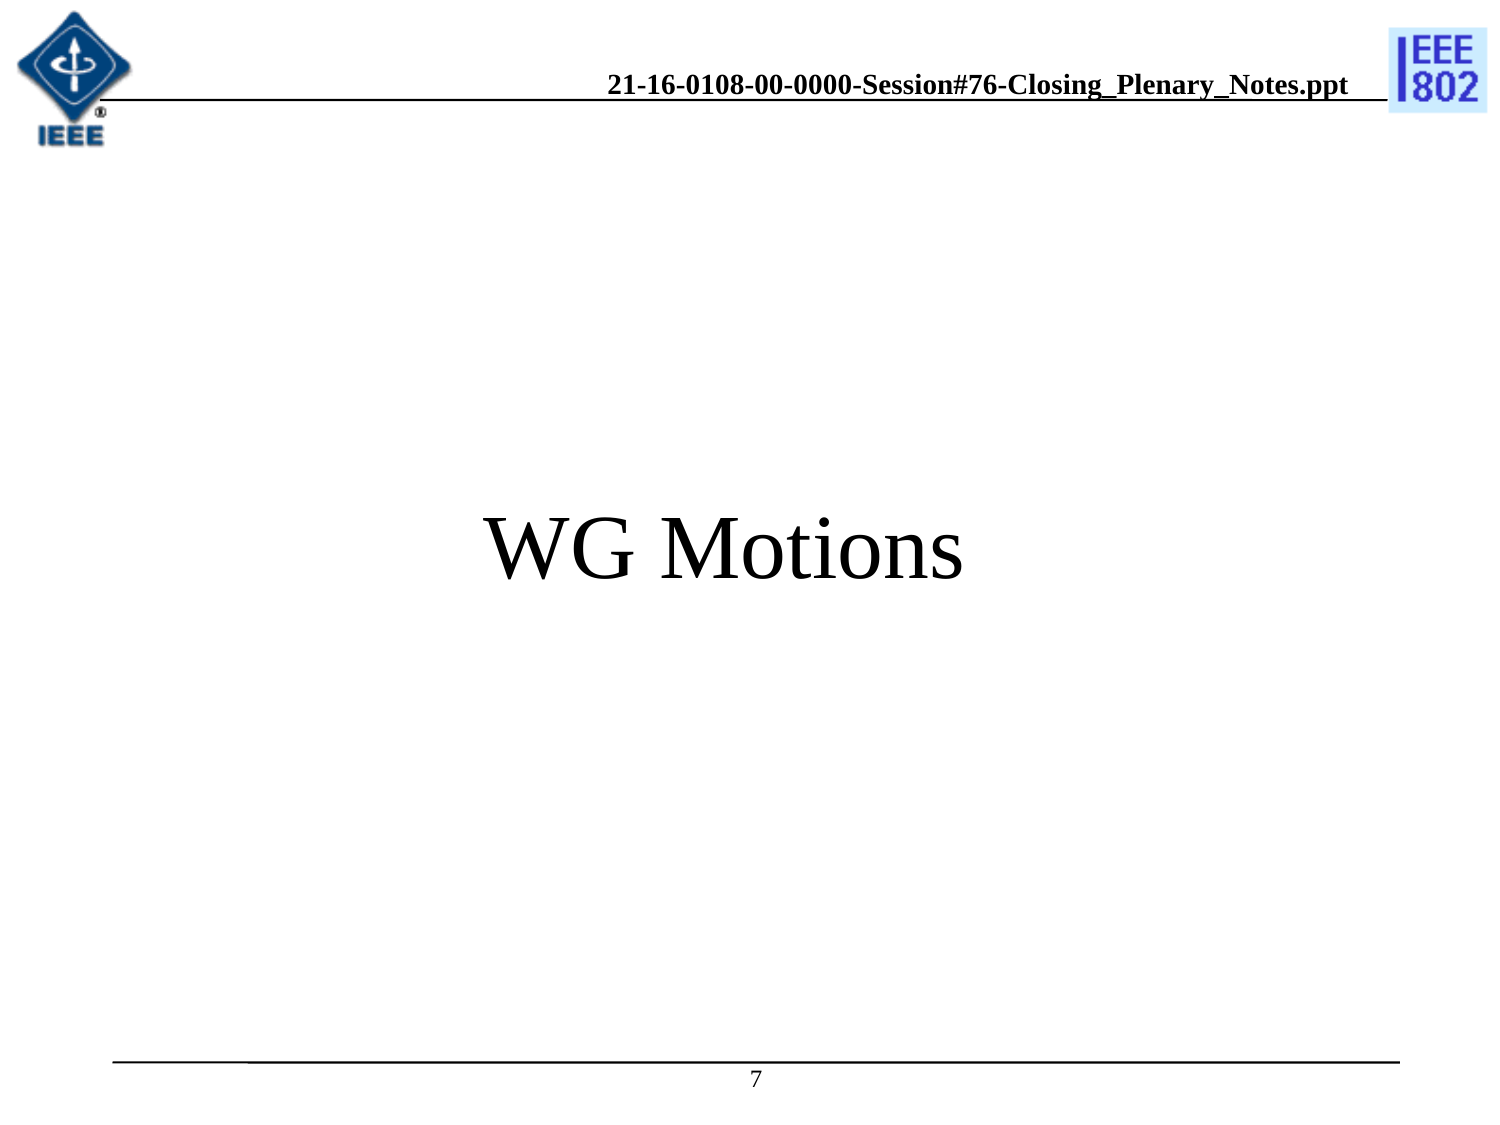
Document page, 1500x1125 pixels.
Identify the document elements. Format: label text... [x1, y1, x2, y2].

picture [12, 9, 137, 150]
slide_number 7 [712, 1061, 800, 1093]
title WG Motions [69, 485, 1427, 599]
picture [1374, 9, 1499, 138]
